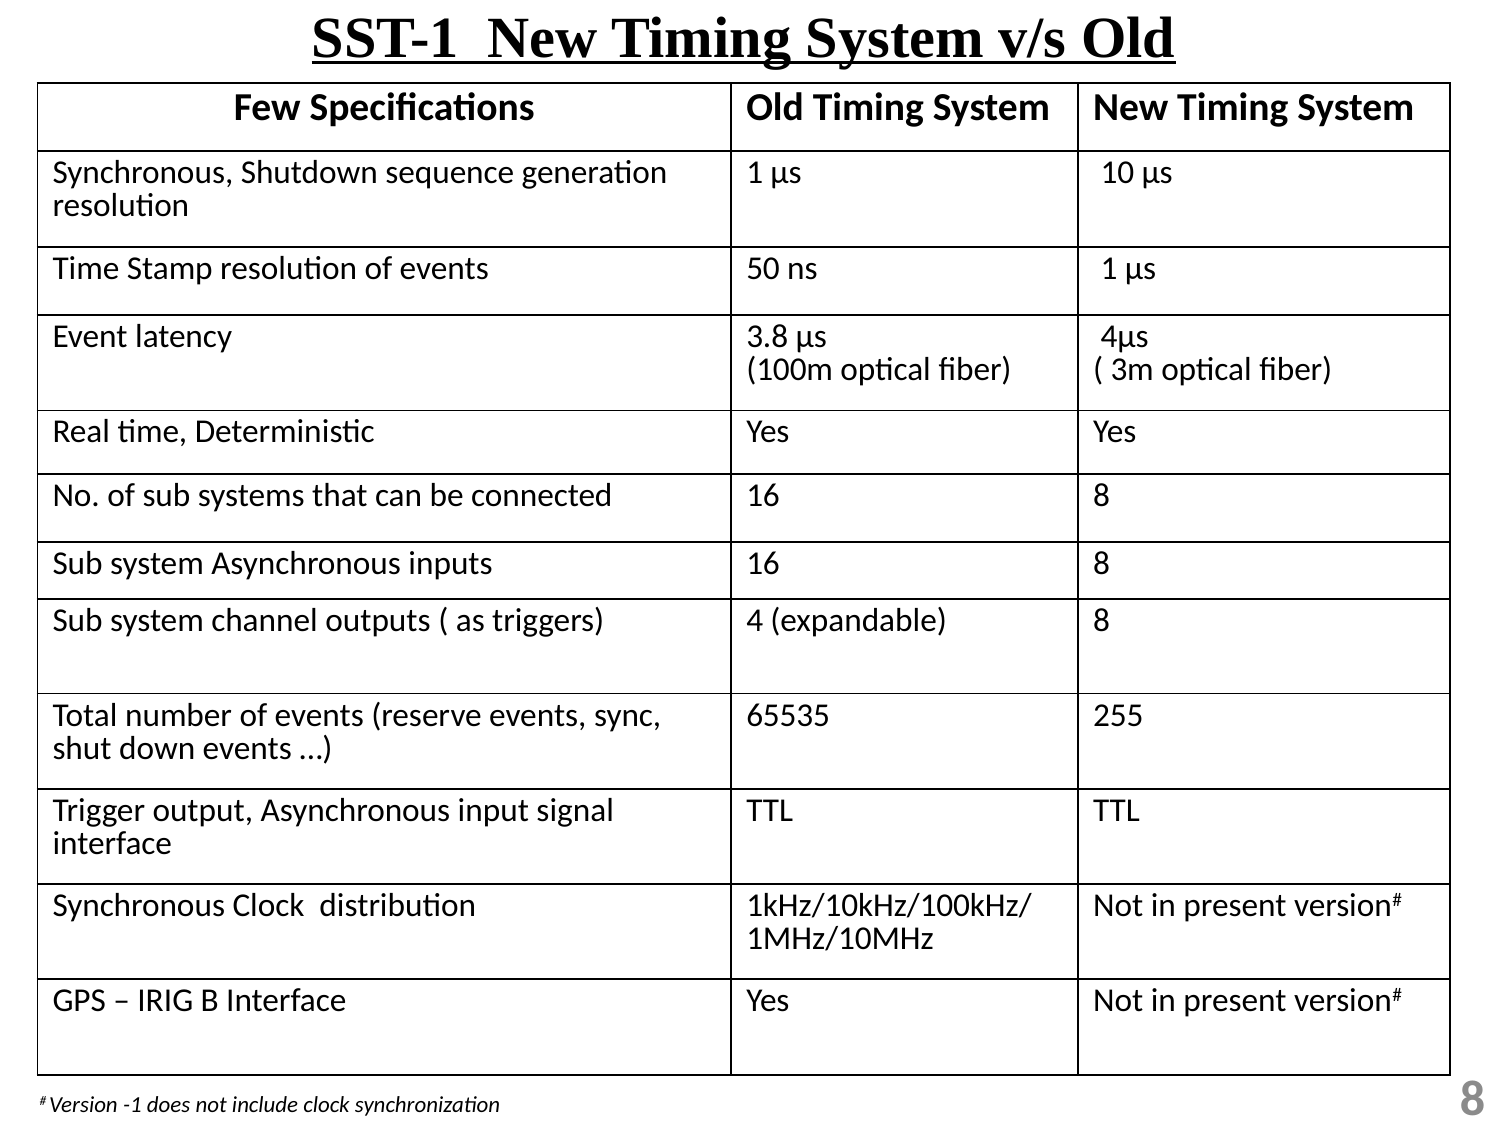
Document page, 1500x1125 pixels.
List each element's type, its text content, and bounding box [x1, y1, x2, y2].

table_cell 255 [1079, 694, 1449, 788]
table_cell Yes [1079, 411, 1449, 473]
table_cell 8 [1079, 475, 1449, 541]
table_cell Total number of events (reserve events, sync, shut down events …) [38, 694, 730, 788]
table_cell 10 µs [1079, 152, 1449, 246]
table_cell Time Stamp resolution of events [38, 248, 730, 314]
table_cell 16 [732, 543, 1077, 598]
text_box SST-1 New Timing System v/s Old [37, 0, 1450, 78]
table_cell 16 [732, 475, 1077, 541]
table_cell 1 µs [1079, 248, 1449, 314]
table_cell Real time, Deterministic [38, 411, 730, 473]
table_cell Sub system Asynchronous inputs [38, 543, 730, 598]
table_cell 4µs ( 3m optical fiber) [1079, 316, 1449, 410]
table_header New Timing System [1079, 84, 1449, 150]
table_cell 1 µs [732, 152, 1077, 246]
table_cell TTL [732, 790, 1077, 883]
table_cell Synchronous, Shutdown sequence generation resolution [38, 152, 730, 246]
table_cell Not in present version# [1079, 980, 1449, 1074]
table_cell Sub system channel outputs ( as triggers) [38, 600, 730, 693]
table_cell 4 (expandable) [732, 600, 1077, 693]
table_cell 1kHz/10kHz/100kHz/1MHz/10MHz [732, 885, 1077, 978]
table_header Few Specifications [38, 84, 730, 150]
table_cell 3.8 µs (100m optical fiber) [732, 316, 1077, 410]
table_cell TTL [1079, 790, 1449, 883]
table_cell Yes [732, 411, 1077, 473]
table_cell No. of sub systems that can be connected [38, 475, 730, 541]
table_header Old Timing System [732, 84, 1077, 150]
table_cell Not in present version# [1079, 885, 1449, 978]
table_cell GPS – IRIG B Interface [38, 980, 730, 1074]
table_cell 8 [1079, 543, 1449, 598]
slide_number 8 [1149, 1065, 1500, 1125]
table_cell Trigger output, Asynchronous input signal interface [38, 790, 730, 883]
table_cell 65535 [732, 694, 1077, 788]
table_cell 8 [1079, 600, 1449, 693]
table_cell Synchronous Clock distribution [38, 885, 730, 978]
table_cell Event latency [38, 316, 730, 410]
text_box # Version -1 does not include clock synchronization [24, 1082, 850, 1125]
table_cell 50 ns [732, 248, 1077, 314]
table_cell Yes [732, 980, 1077, 1074]
